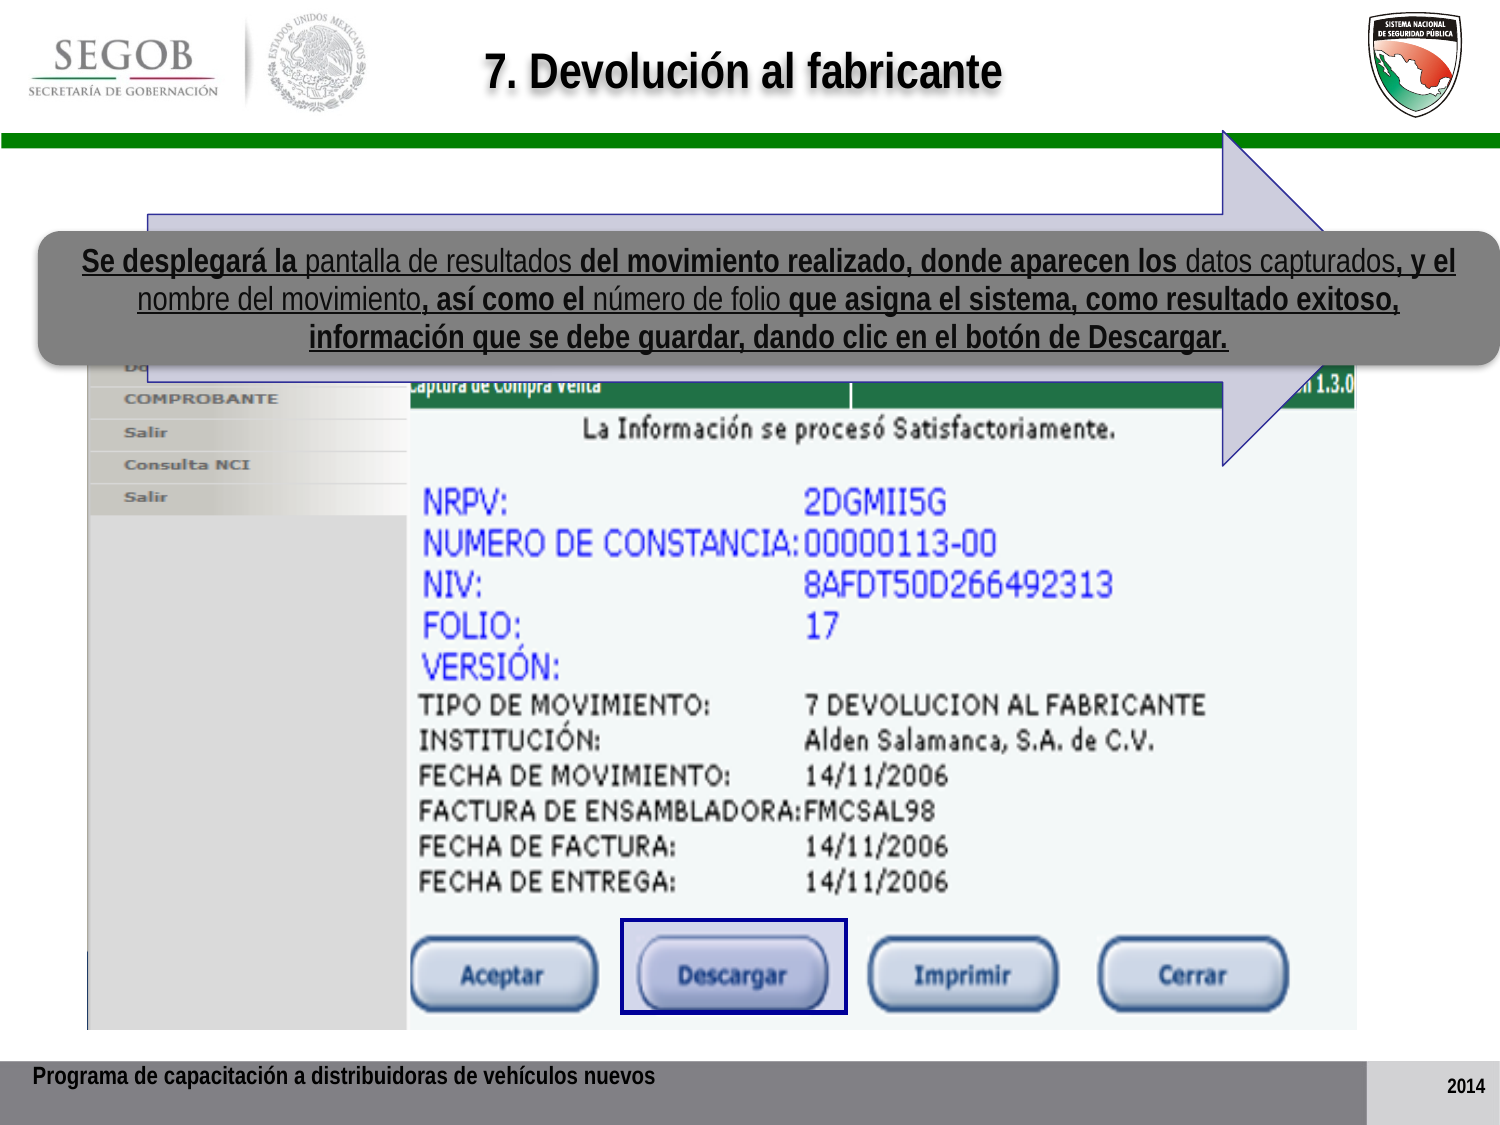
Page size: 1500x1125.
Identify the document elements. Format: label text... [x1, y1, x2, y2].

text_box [87, 475, 1357, 1030]
picture [0, 361, 1500, 1125]
title 7. Devolución al fabricante [224, 38, 1276, 99]
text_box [37, 130, 1500, 467]
picture [17, 7, 374, 116]
